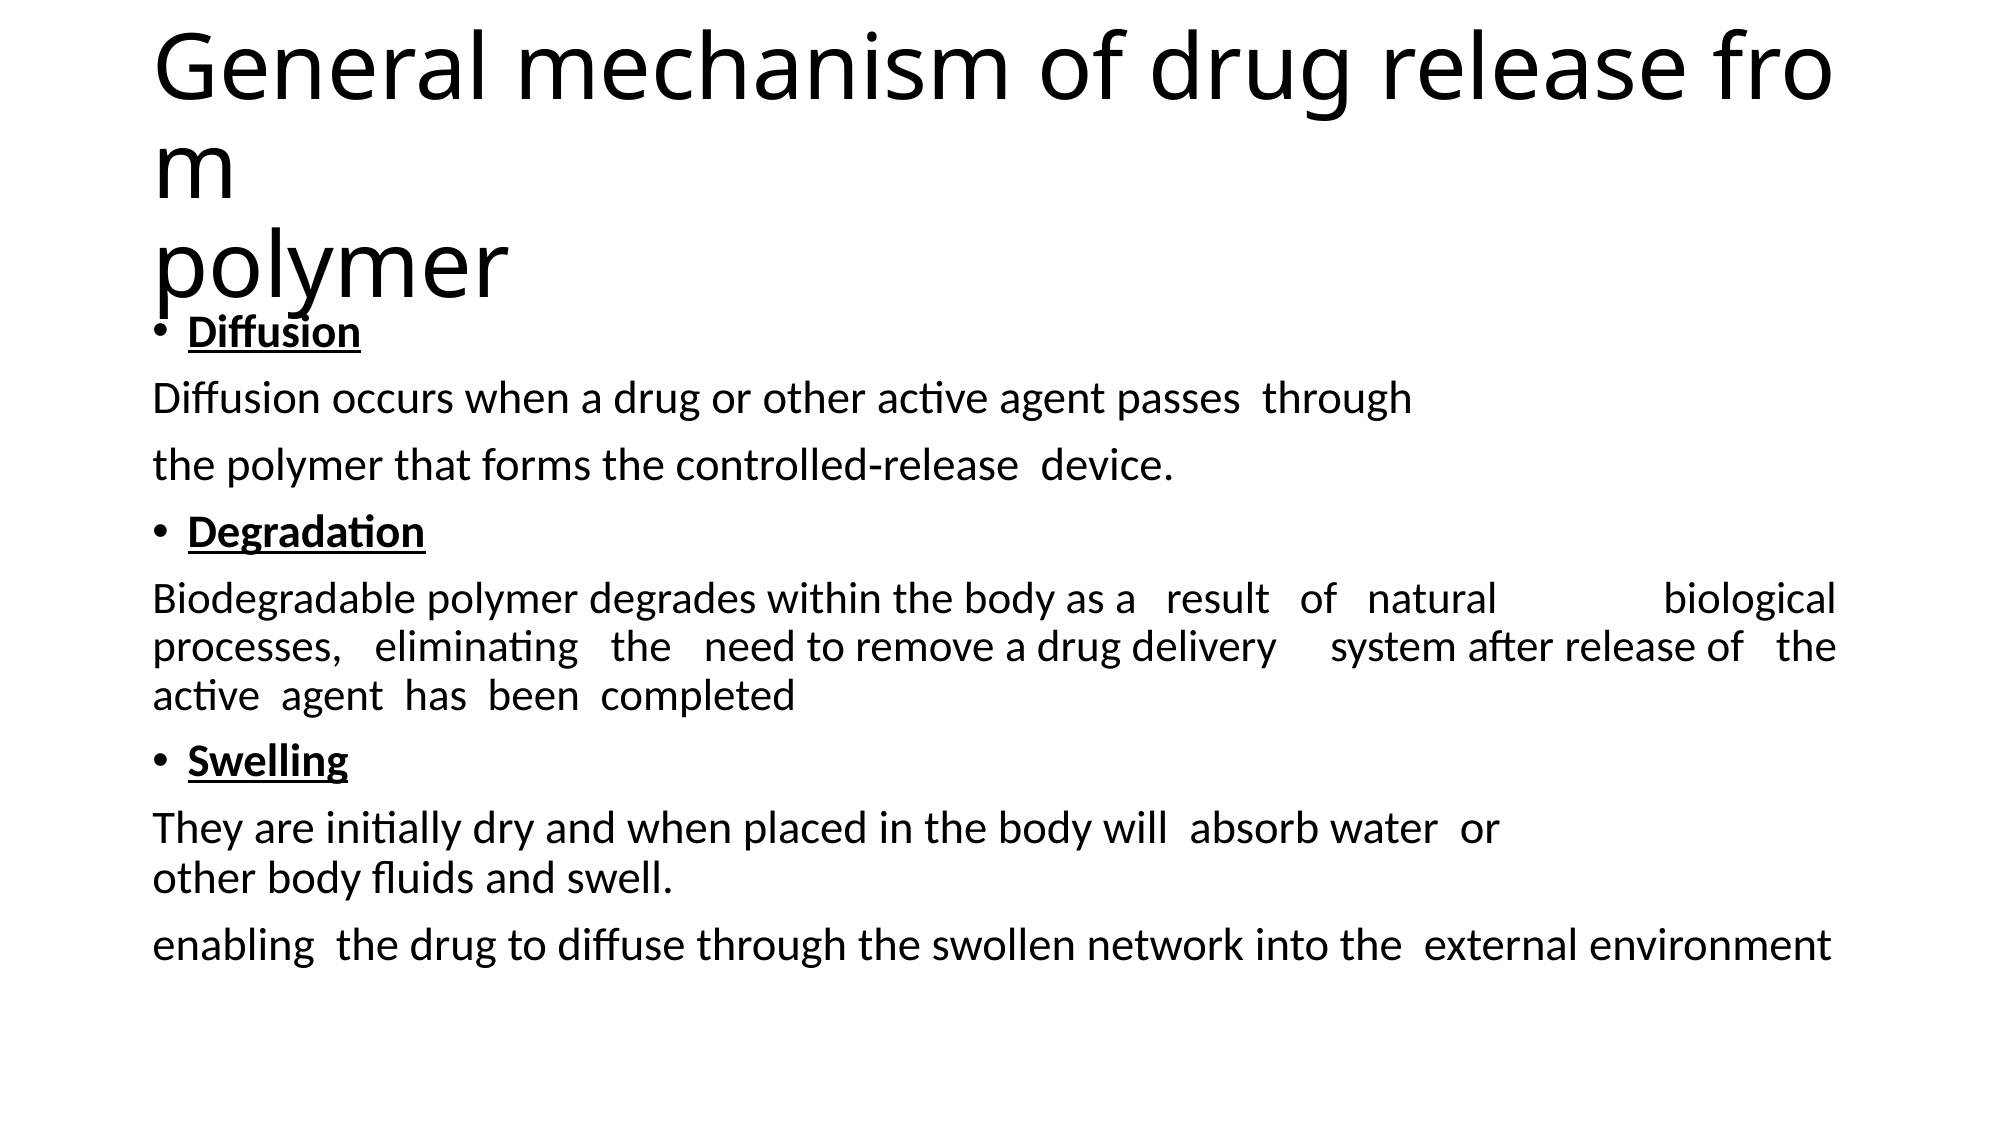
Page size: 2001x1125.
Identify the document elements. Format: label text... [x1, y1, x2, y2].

list Diffusion Diffusion occurs when a drug or other active agent passes through the polymer that forms the controlled‐release device. Degradation Biodegradable polymer degrades within the body as a result of natural biological processes, eliminating the need to remove a drug delivery system after release of the active agent has been completed Swelling They are initially dry and when placed in the body will absorb water or other body fluids and swell. enabling the drug to diffuse through the swollen network into the external environment [137, 299, 1863, 1014]
title General mechanism of drug release from polymer [137, 59, 1863, 278]
